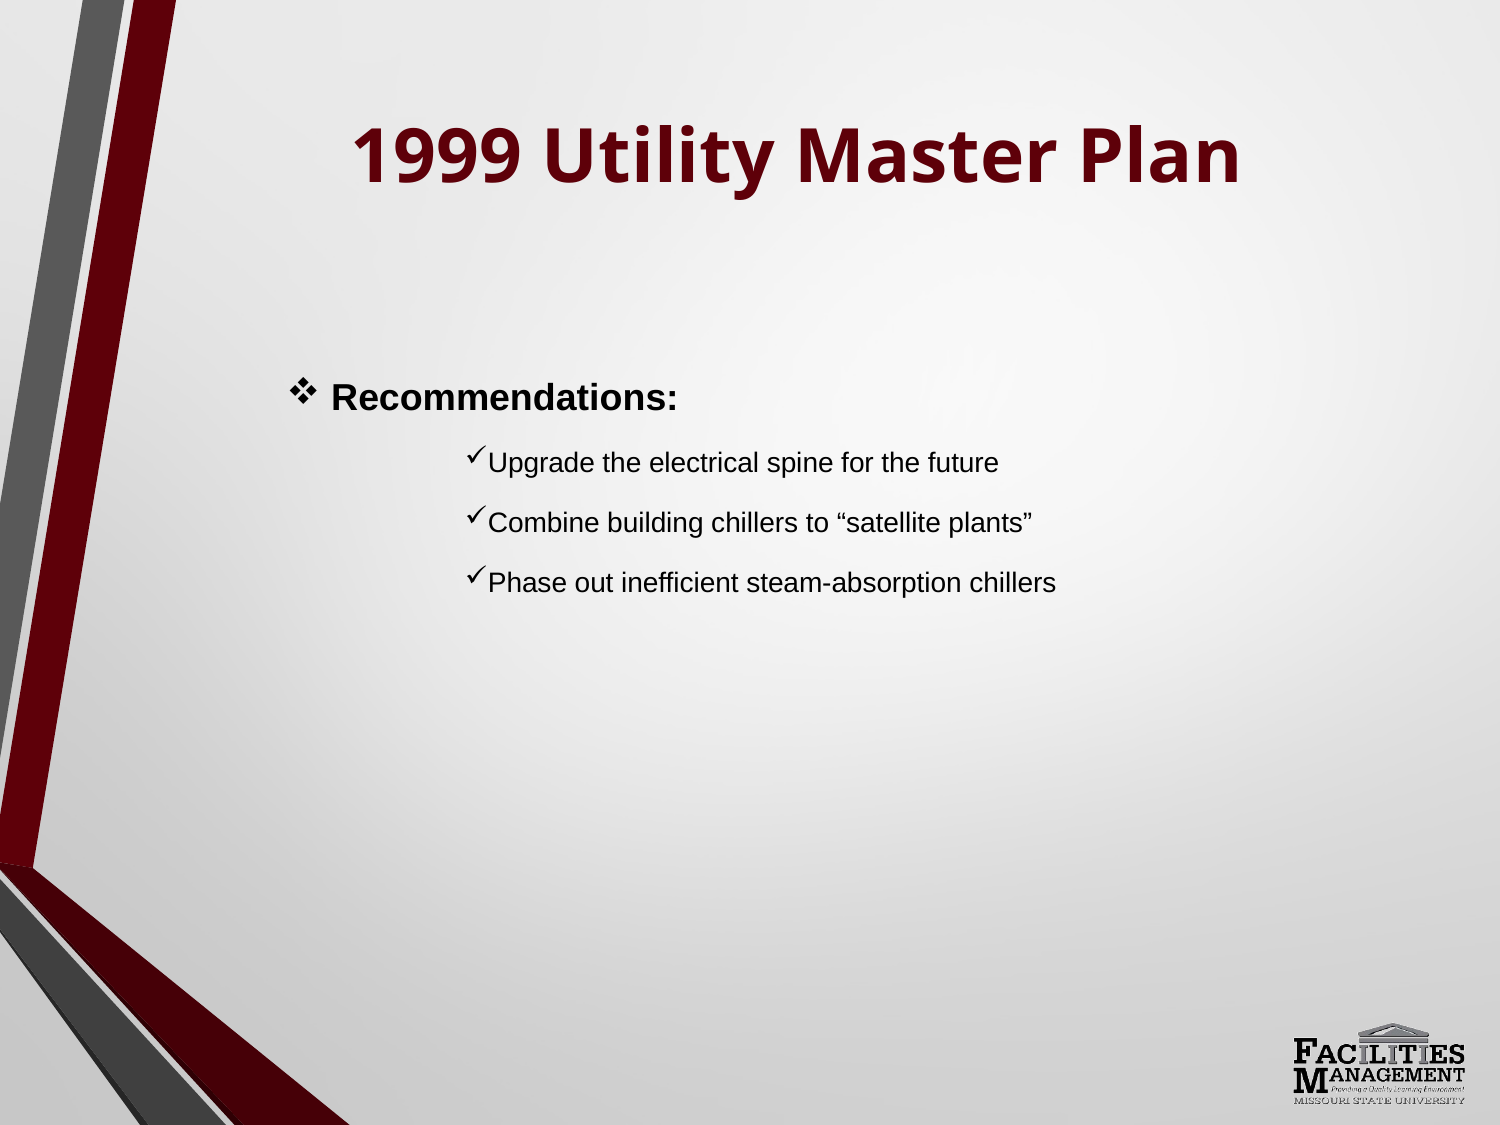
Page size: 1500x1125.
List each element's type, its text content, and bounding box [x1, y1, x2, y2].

text_box 1999 Utility Master Plan [271, 99, 1322, 205]
picture [1289, 1018, 1467, 1109]
text_box Recommendations: Upgrade the electrical spine for the future Combine building chillers to “satellite plants” Phase out inefficient steam-absorption chillers [271, 365, 1266, 639]
